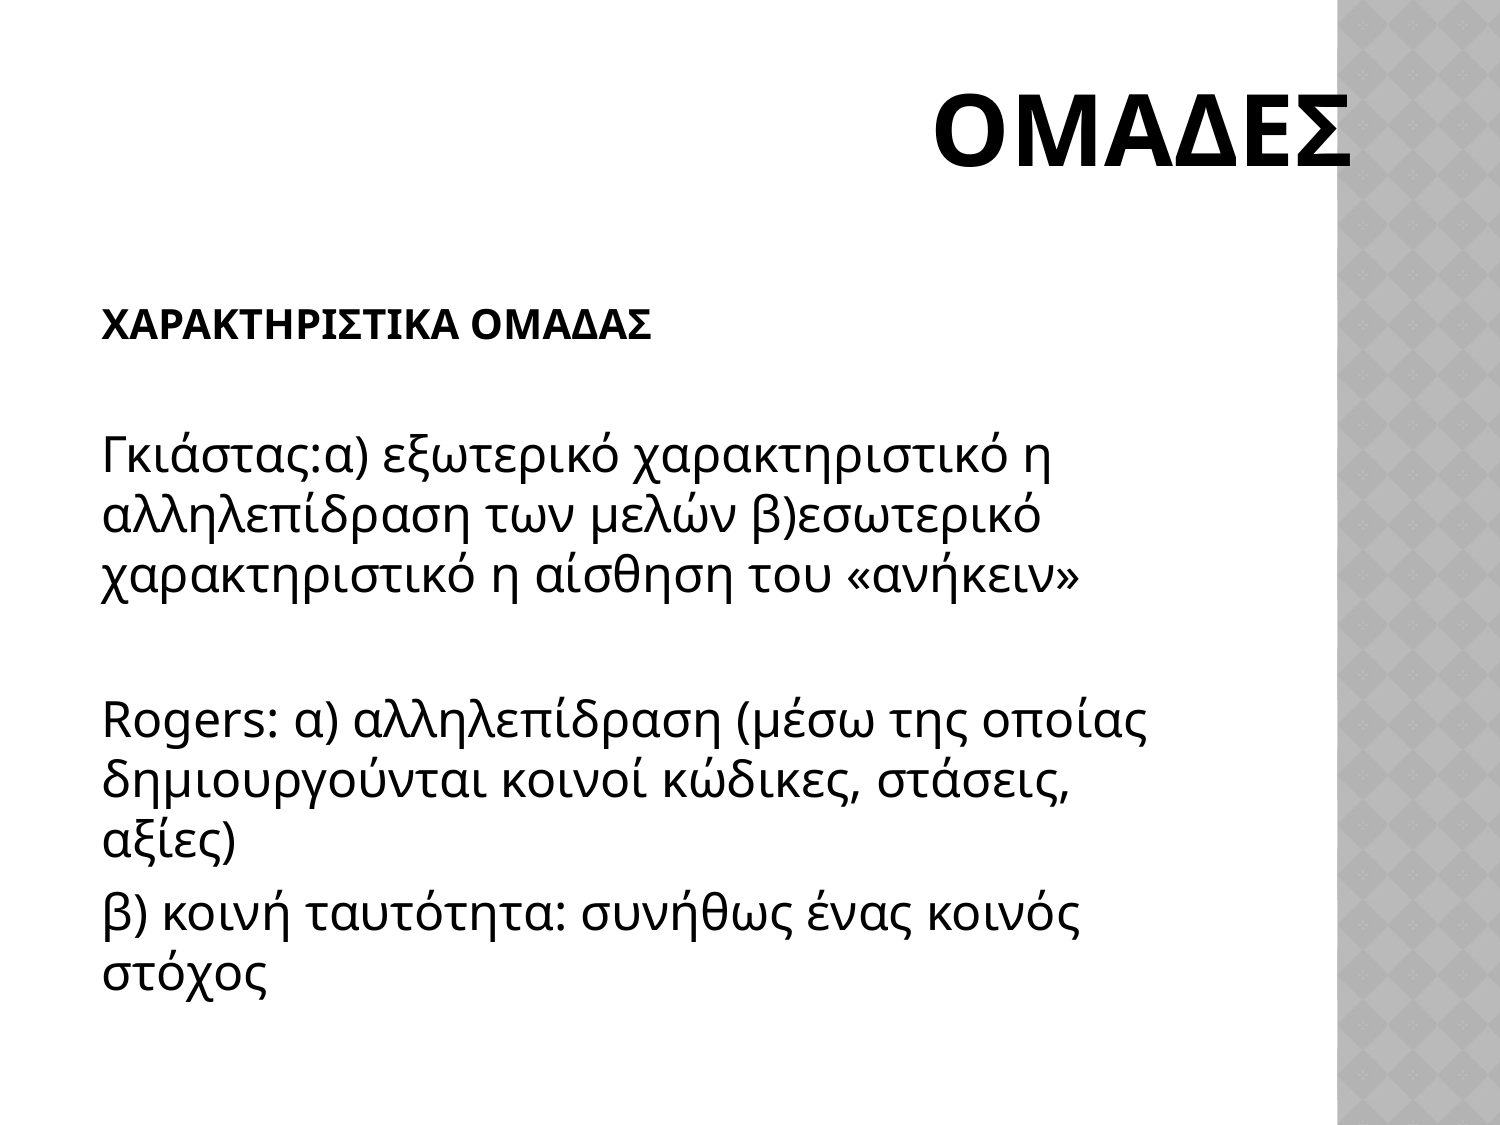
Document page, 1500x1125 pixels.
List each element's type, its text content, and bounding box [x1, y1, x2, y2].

title ΟΜΑΔΕΣ [86, 66, 1362, 220]
list ΧΑΡΑΚΤΗΡΙΣΤΙΚΑ ΟΜΑΔΑΣ Γκιάστας:α) εξωτερικό χαρακτηριστικό η αλληλεπίδραση των μελών β)εσωτερικό χαρακτηριστικό η αίσθηση του «ανήκειν» Rogers: α) αλληλεπίδραση (μέσω της οποίας δημιουργούνται κοινοί κώδικες, στάσεις, αξίες) β) κοινή ταυτότητα: συνήθως ένας κοινός στόχος [86, 243, 1231, 1071]
